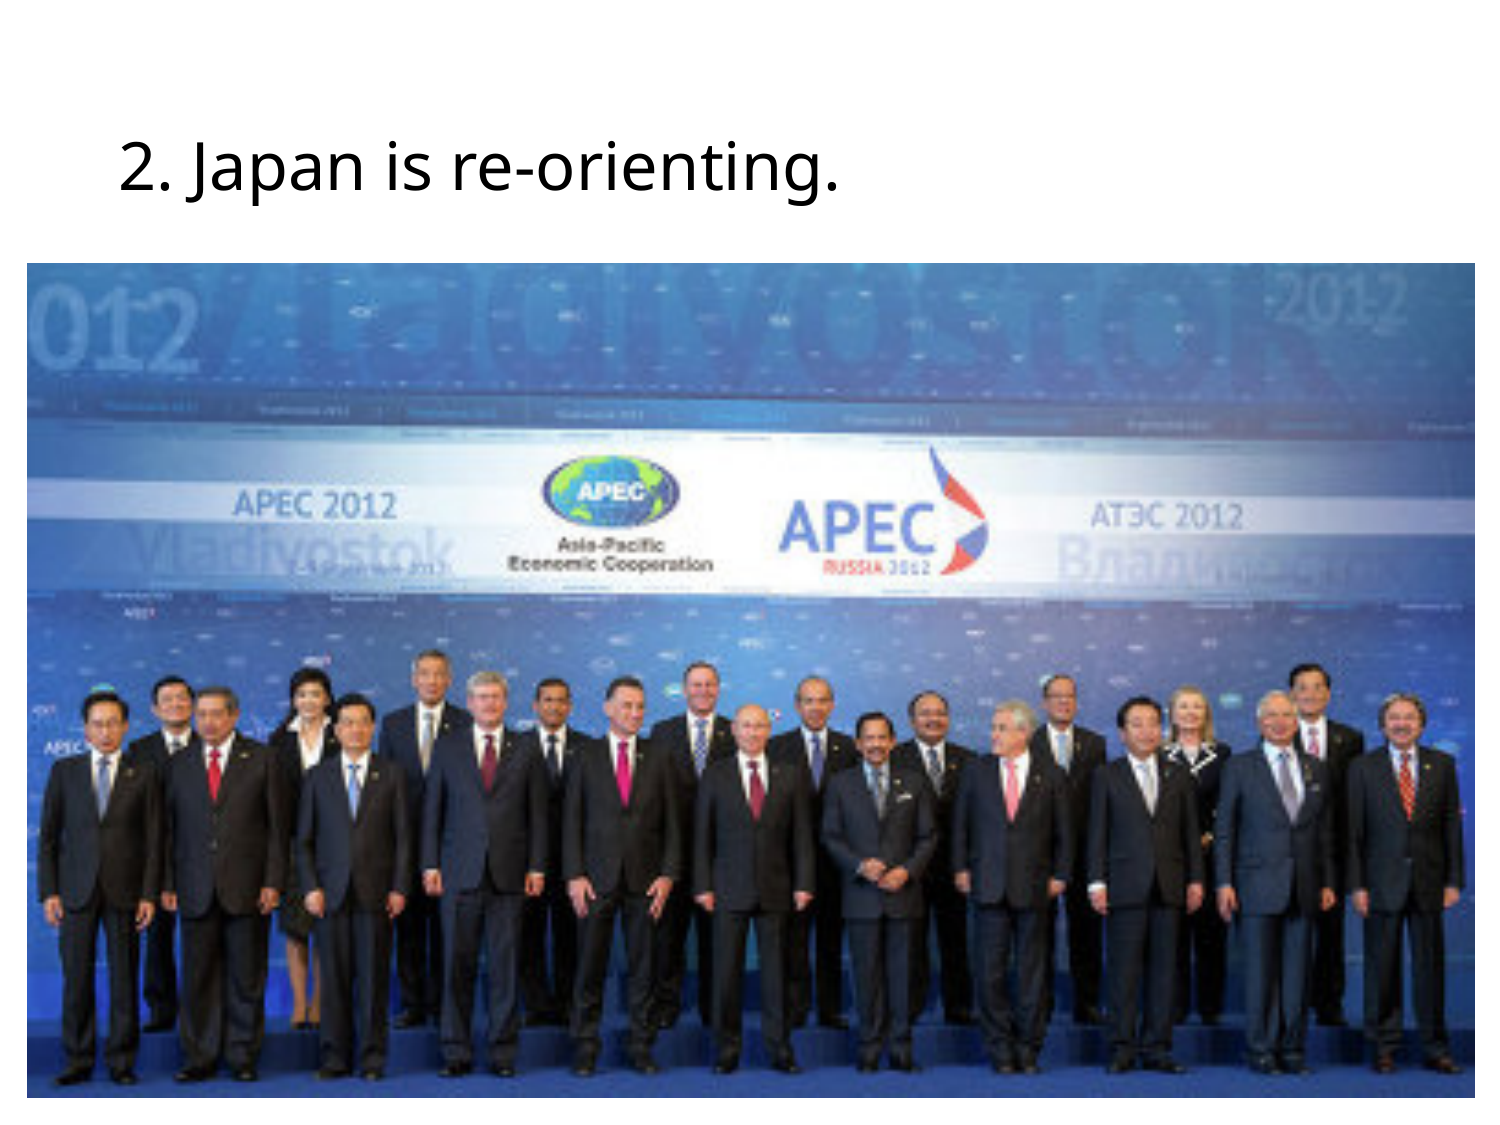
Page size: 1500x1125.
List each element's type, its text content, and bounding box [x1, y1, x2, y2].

picture [27, 263, 1475, 1098]
title 2. Japan is re-orienting. [103, 59, 1397, 263]
